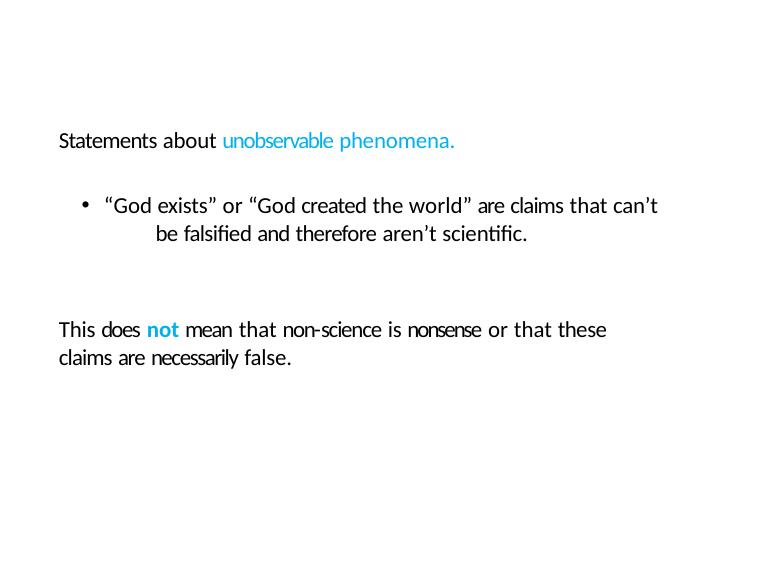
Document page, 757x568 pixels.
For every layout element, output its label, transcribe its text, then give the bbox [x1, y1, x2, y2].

text_box Statements about unobservable phenomena. “God exists” or “God created the world” are claims that can’t be falsified and therefore aren’t scientific. This does not mean that non-science is nonsense or that these claims are necessarily false. [52, 124, 703, 370]
